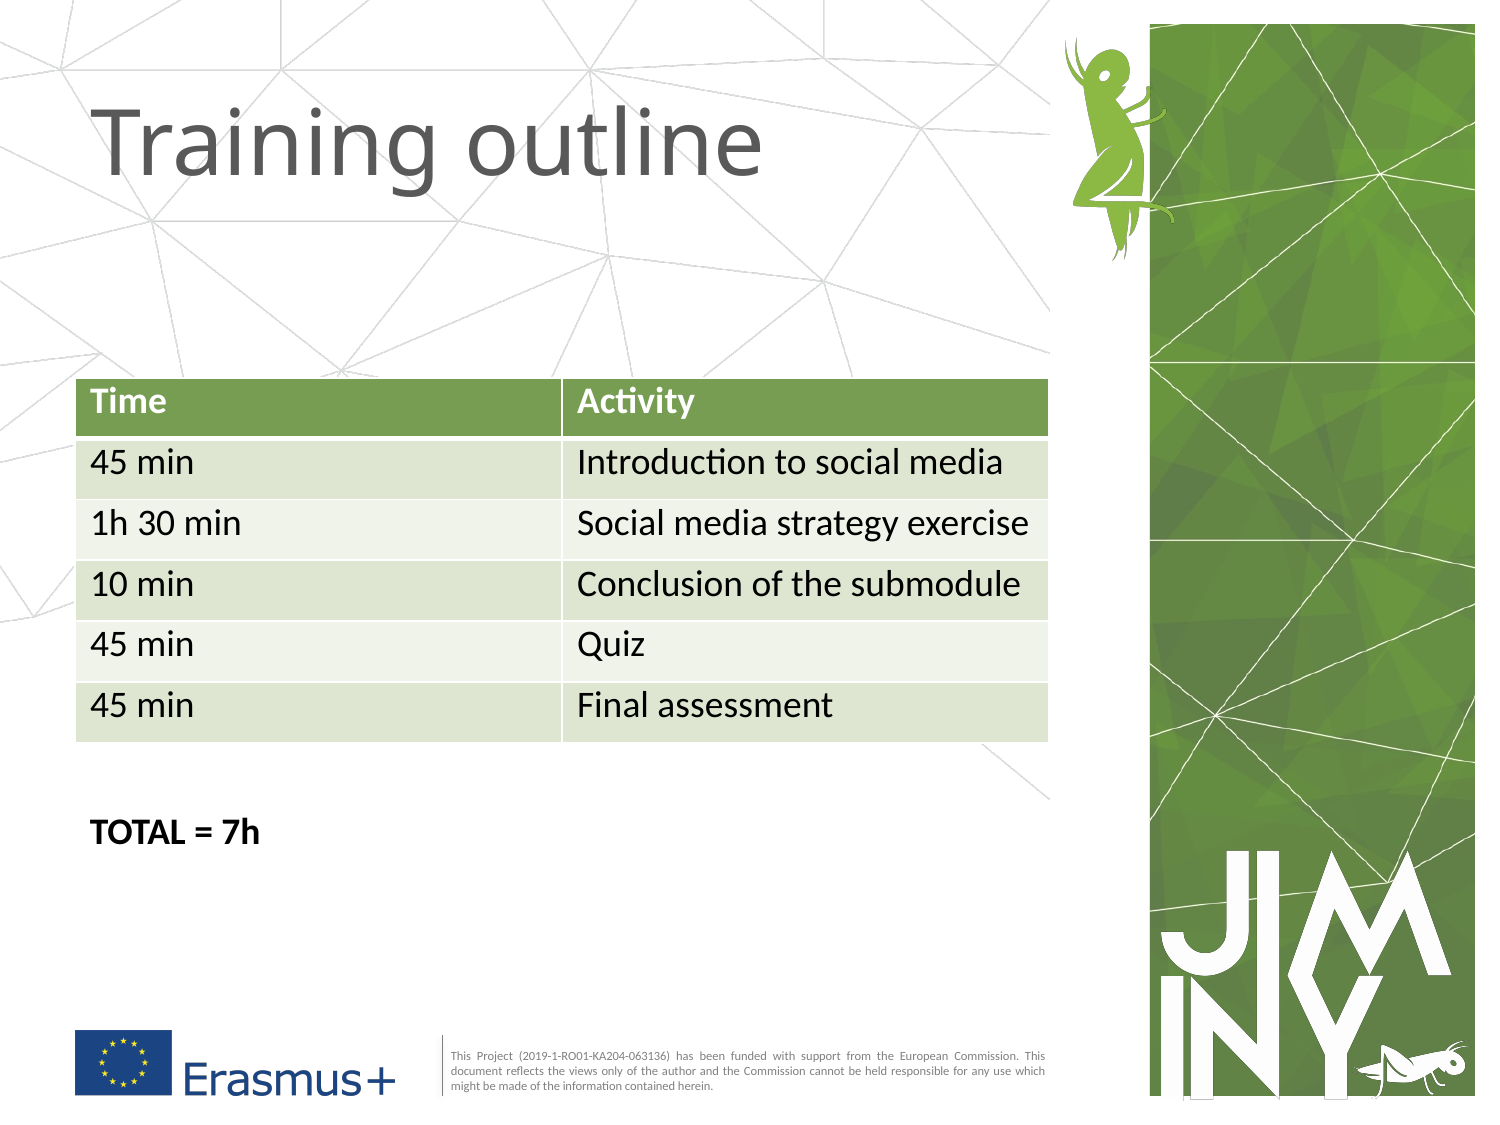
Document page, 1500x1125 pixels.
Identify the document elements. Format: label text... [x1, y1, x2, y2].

picture [74, 1030, 395, 1097]
text_box TOTAL = 7h [74, 799, 1066, 860]
text_box This Project (2019-1-RO01-KA204-063136) has been funded with support from the European Commission. This document reflects the views only of the author and the Commission cannot be held responsible for any use which might be made of the information contained herein. [444, 1040, 1060, 1101]
picture [0, 0, 1476, 1101]
